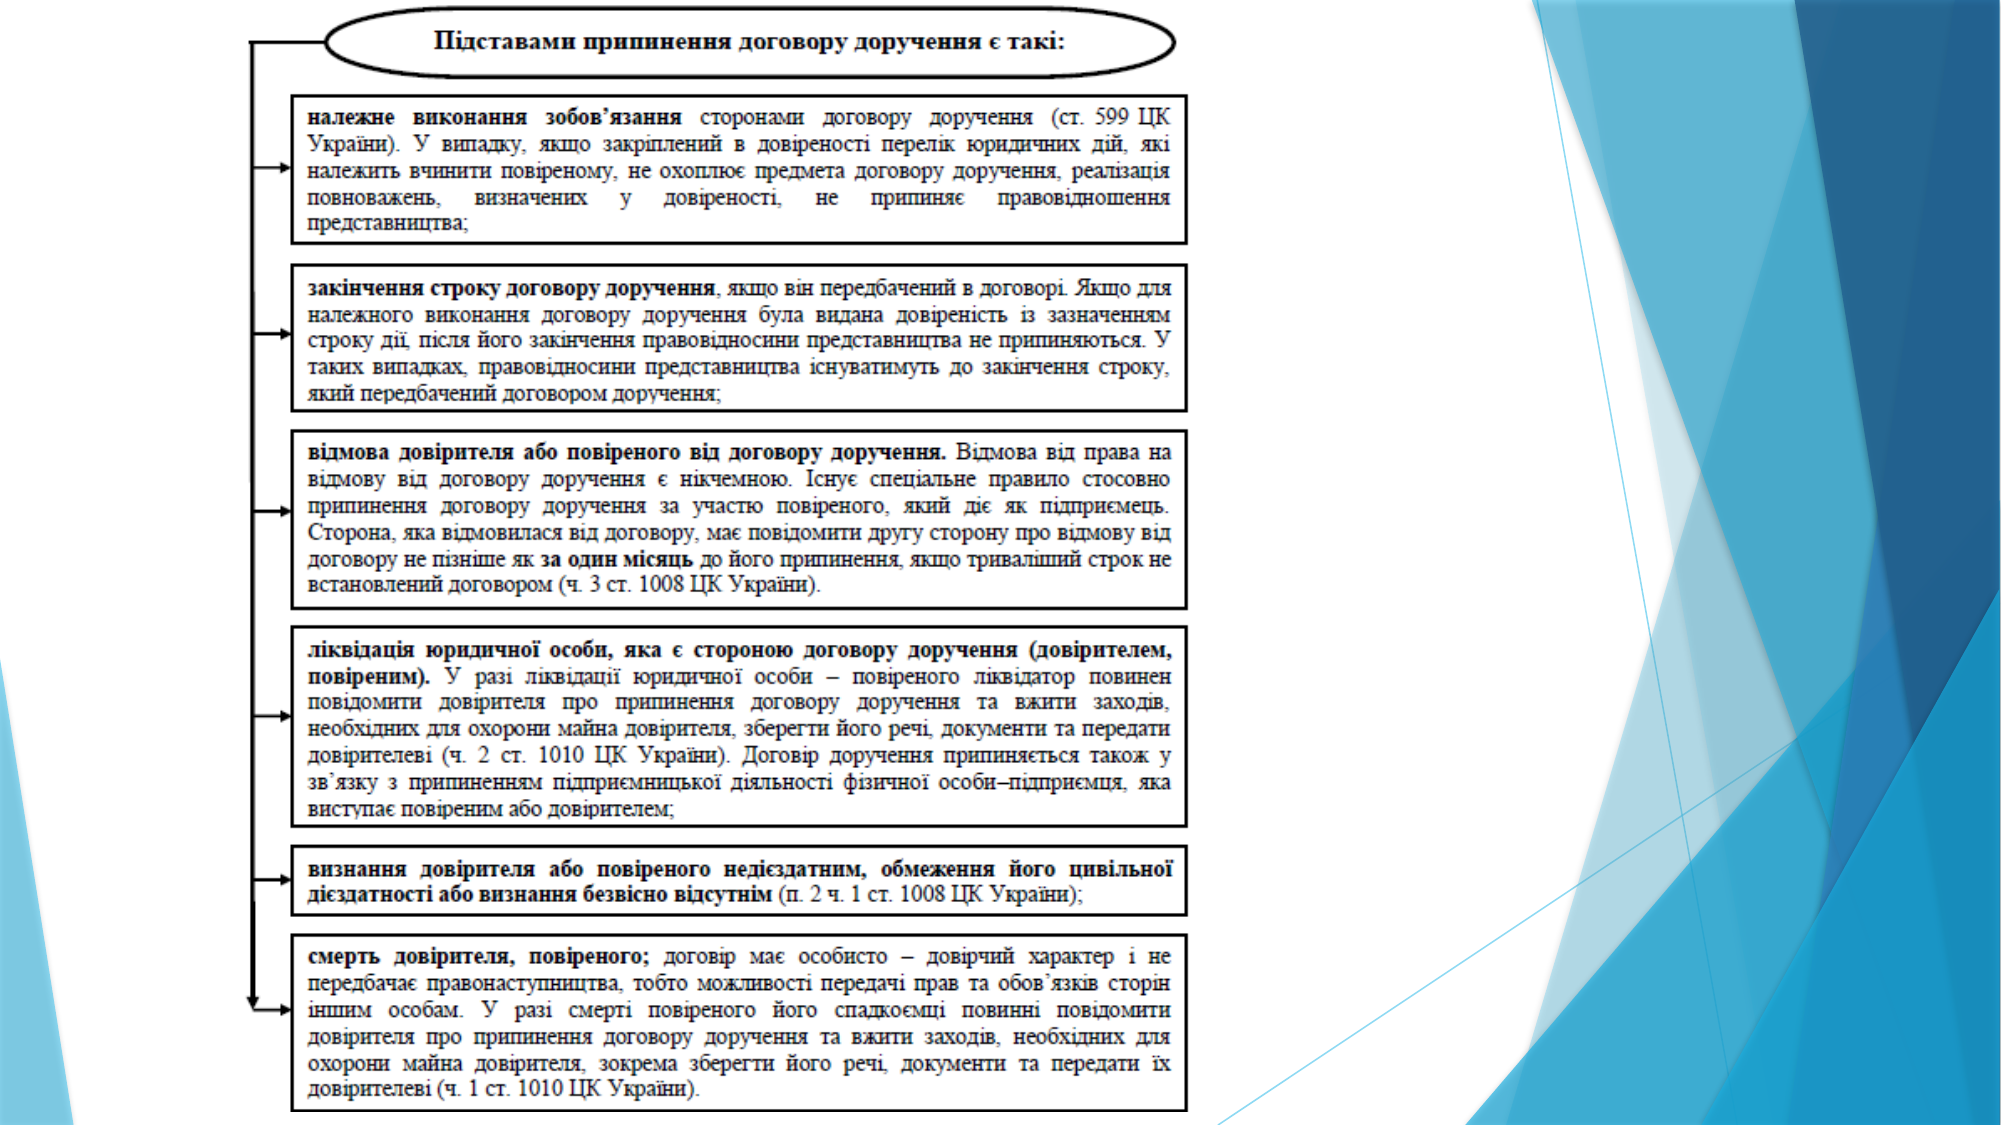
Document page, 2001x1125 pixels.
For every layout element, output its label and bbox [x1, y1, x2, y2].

picture [219, 0, 1213, 1113]
